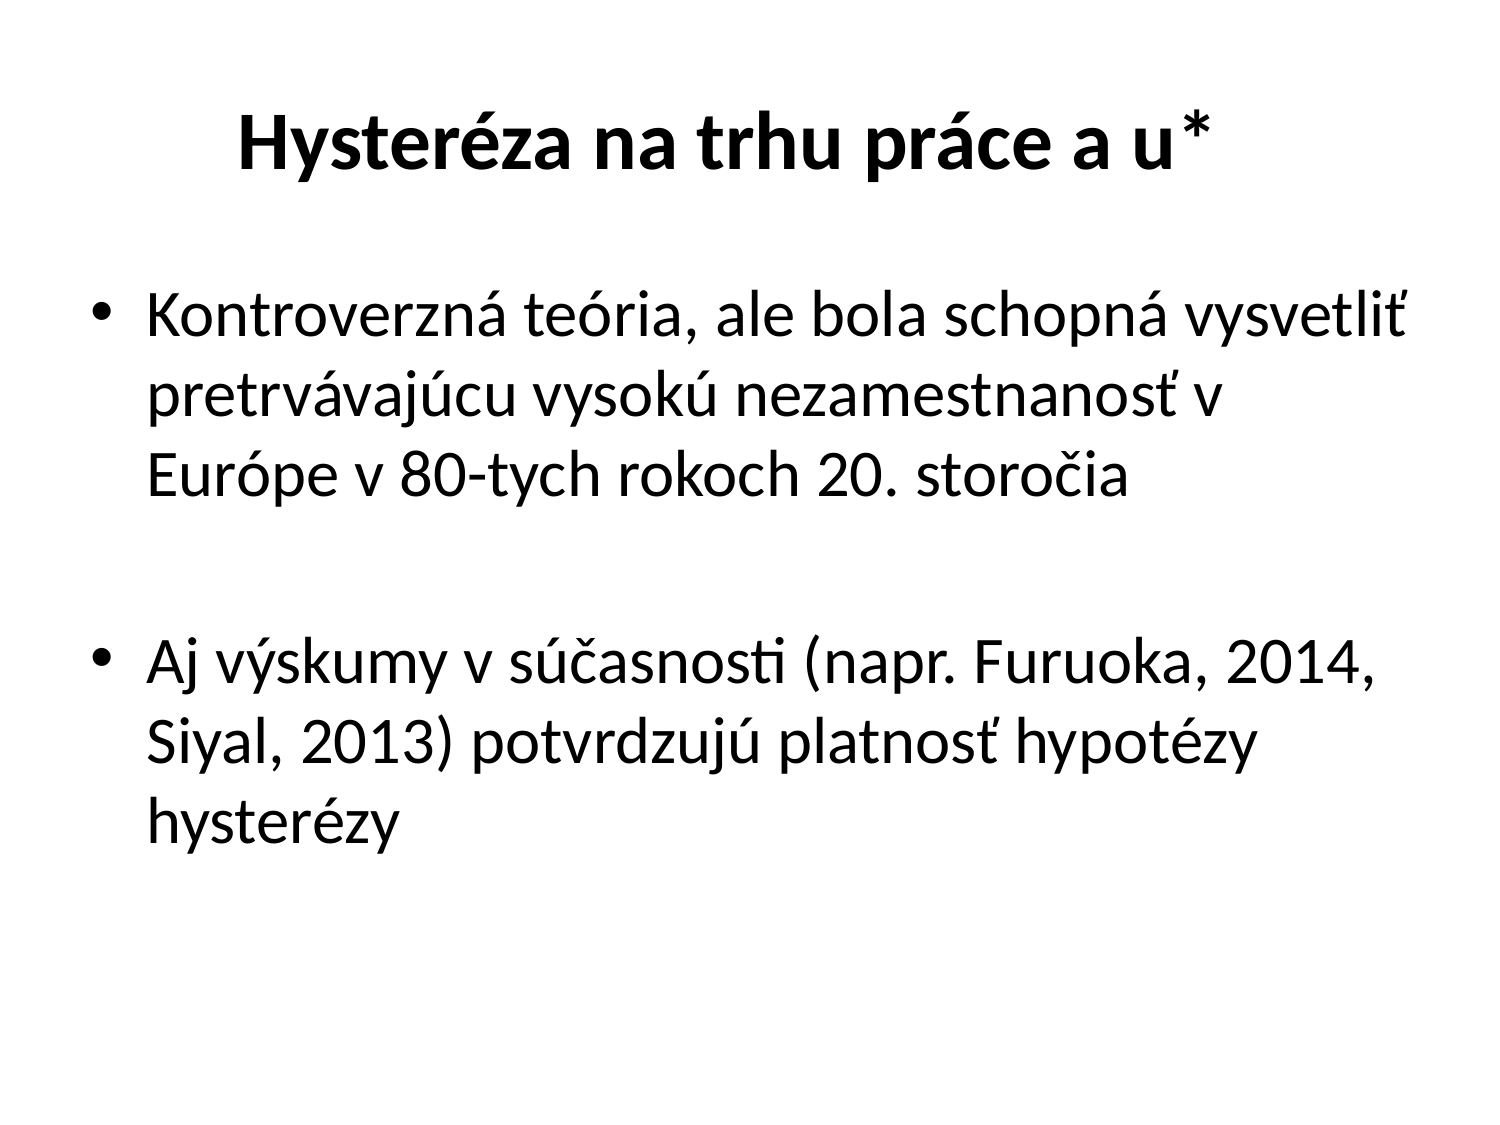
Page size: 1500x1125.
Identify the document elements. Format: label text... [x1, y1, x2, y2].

list Kontroverzná teória, ale bola schopná vysvetliť pretrvávajúcu vysokú nezamestnanosť v Európe v 80-tych rokoch 20. storočia Aj výskumy v súčasnosti (napr. Furuoka, 2014, Siyal, 2013) potvrdzujú platnosť hypotézy hysterézy [75, 262, 1425, 1005]
title Hysteréza na trhu práce a u* [53, 42, 1404, 231]
